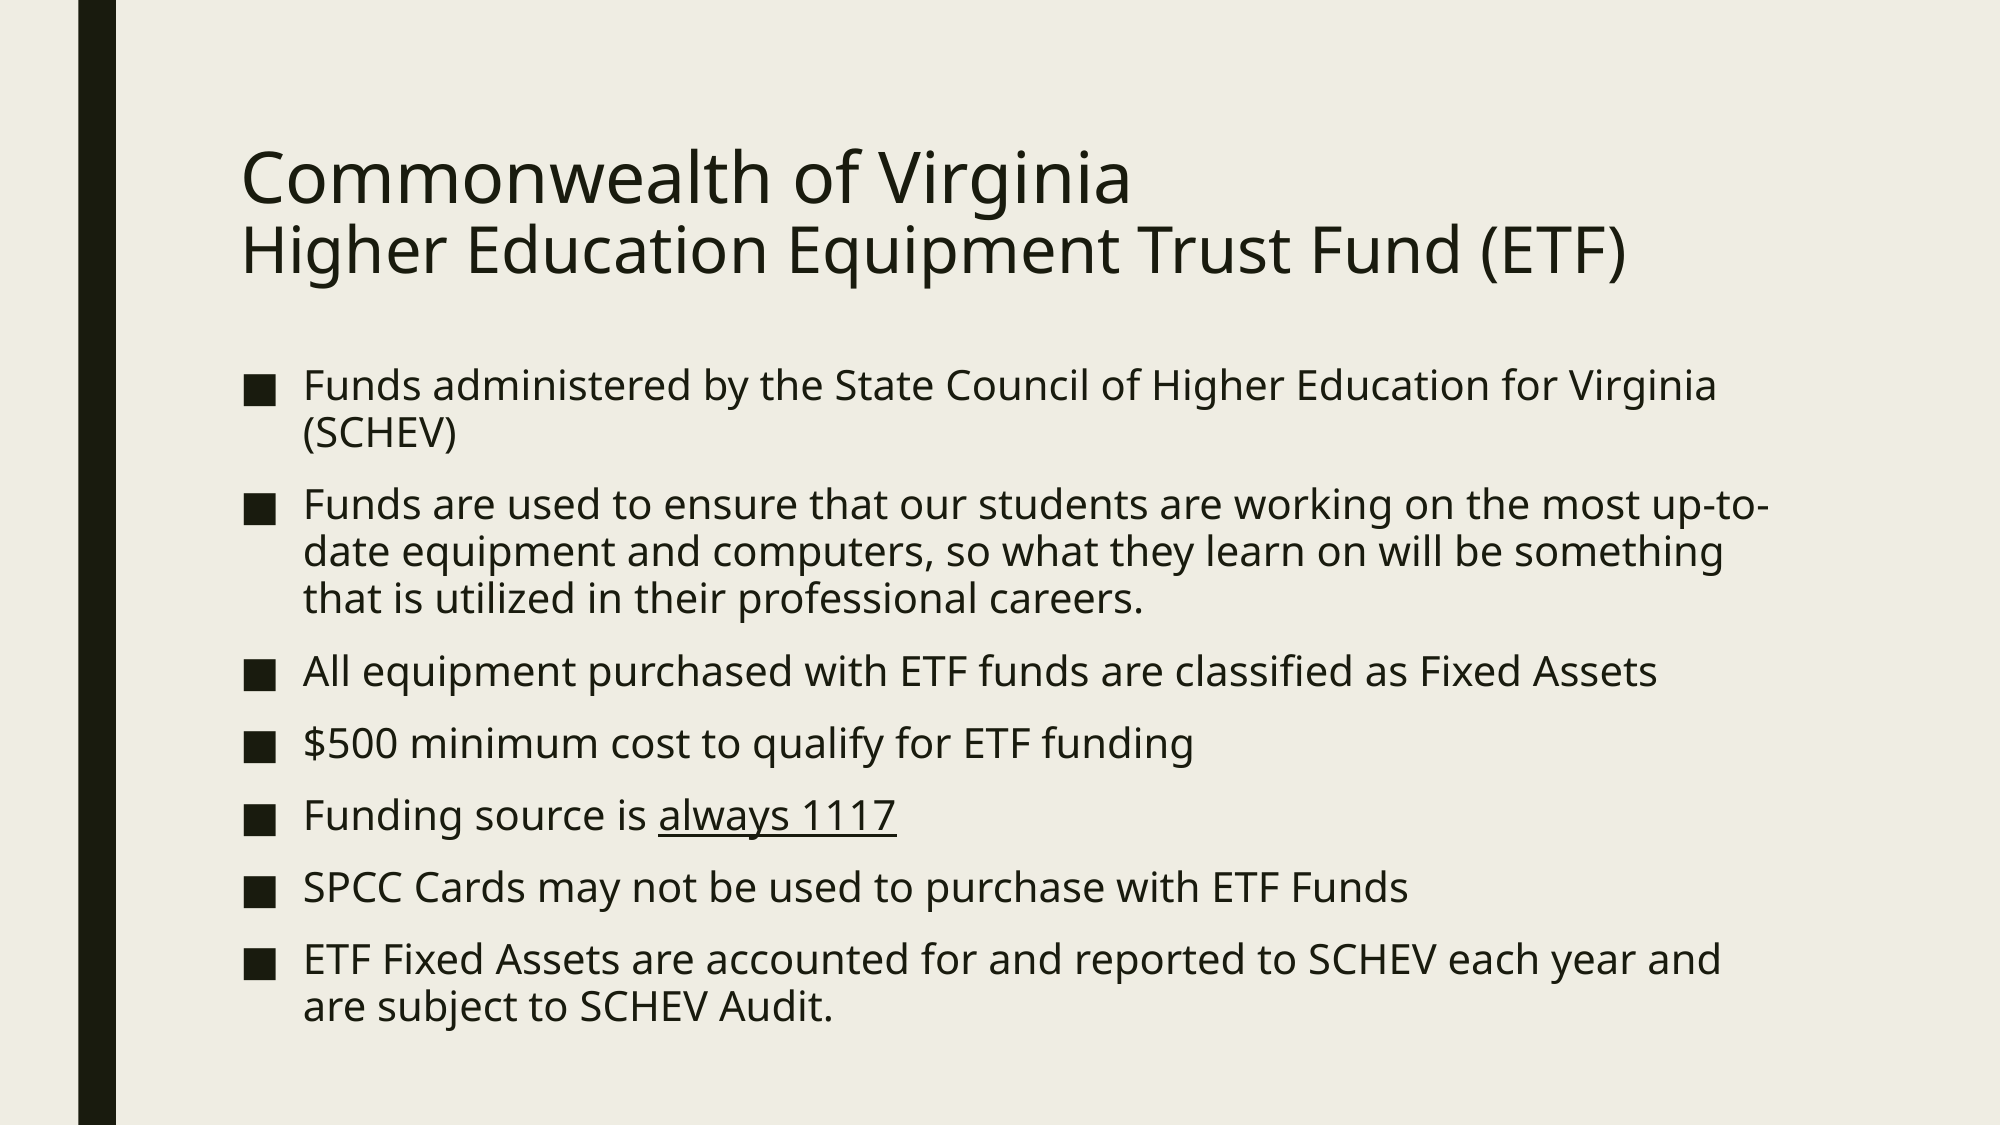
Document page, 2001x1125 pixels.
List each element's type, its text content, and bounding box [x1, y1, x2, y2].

title Commonwealth of Virginia Higher Education Equipment Trust Fund (ETF) [225, 134, 1800, 355]
list Funds administered by the State Council of Higher Education for Virginia (SCHEV) Funds are used to ensure that our students are working on the most up-to-date equipment and computers, so what they learn on will be something that is utilized in their professional careers. All equipment purchased with ETF funds are classified as Fixed Assets $500 minimum cost to qualify for ETF funding Funding source is always 1117 SPCC Cards may not be used to purchase with ETF Funds ETF Fixed Assets are accounted for and reported to SCHEV each year and are subject to SCHEV Audit. [225, 355, 1800, 1048]
